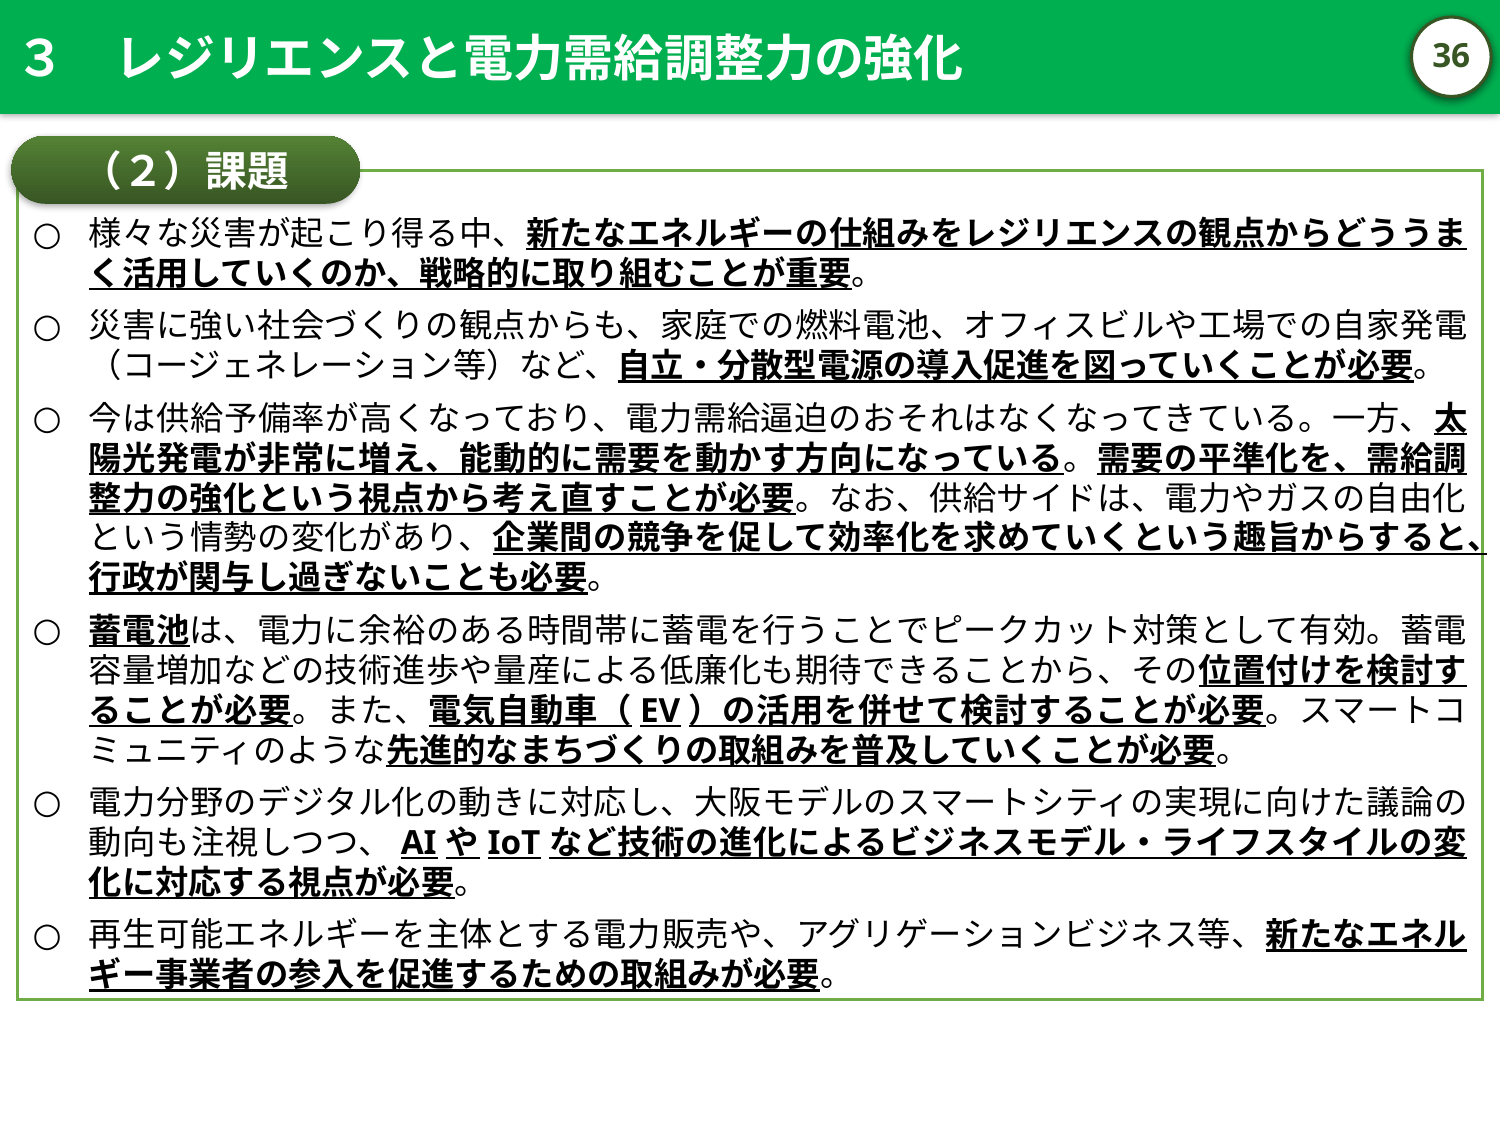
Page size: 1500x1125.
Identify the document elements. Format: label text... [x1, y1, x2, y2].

text_box 様々な災害が起こり得る中、新たなエネルギーの仕組みをレジリエンスの観点からどううまく活用していくのか、戦略的に取り組むことが重要。 災害に強い社会づくりの観点からも、家庭での燃料電池、オフィスビルや工場での自家発電（コージェネレーション等）など、自立・分散型電源の導入促進を図っていくことが必要。 今は供給予備率が高くなっており、電力需給逼迫のおそれはなくなってきている。一方、太陽光発電が非常に増え、能動的に需要を動かす方向になっている。需要の平準化を、需給調整力の強化という視点から考え直すことが必要。なお、供給サイドは、電力やガスの自由化という情勢の変化があり、企業間の競争を促して効率化を求めていくという趣旨からすると、行政が関与し過ぎないことも必要。 蓄電池は、電力に余裕のある時間帯に蓄電を行うことでピークカット対策として有効。蓄電容量増加などの技術進歩や量産による低廉化も期待できることから、その位置付けを検討することが必要。また、電気自動車（EV）の活用を併せて検討することが必要。スマートコミュニティのような先進的なまちづくりの取組みを普及していくことが必要。 電力分野のデジタル化の動きに対応し、大阪モデルのスマートシティの実現に向けた議論の動向も注視しつつ、AIやIoTなど技術の進化によるビジネスモデル・ライフスタイルの変化に対応する視点が必要。 再生可能エネルギーを主体とする電力販売や、アグリゲーションビジネス等、新たなエネルギー事業者の参入を促進するための取組みが必要。 [17, 170, 1483, 1000]
text_box ３ レジリエンスと電力需給調整力の強化 [0, 0, 1500, 114]
text_box （２）課題 [11, 135, 361, 204]
text_box 35 [1411, 17, 1492, 97]
